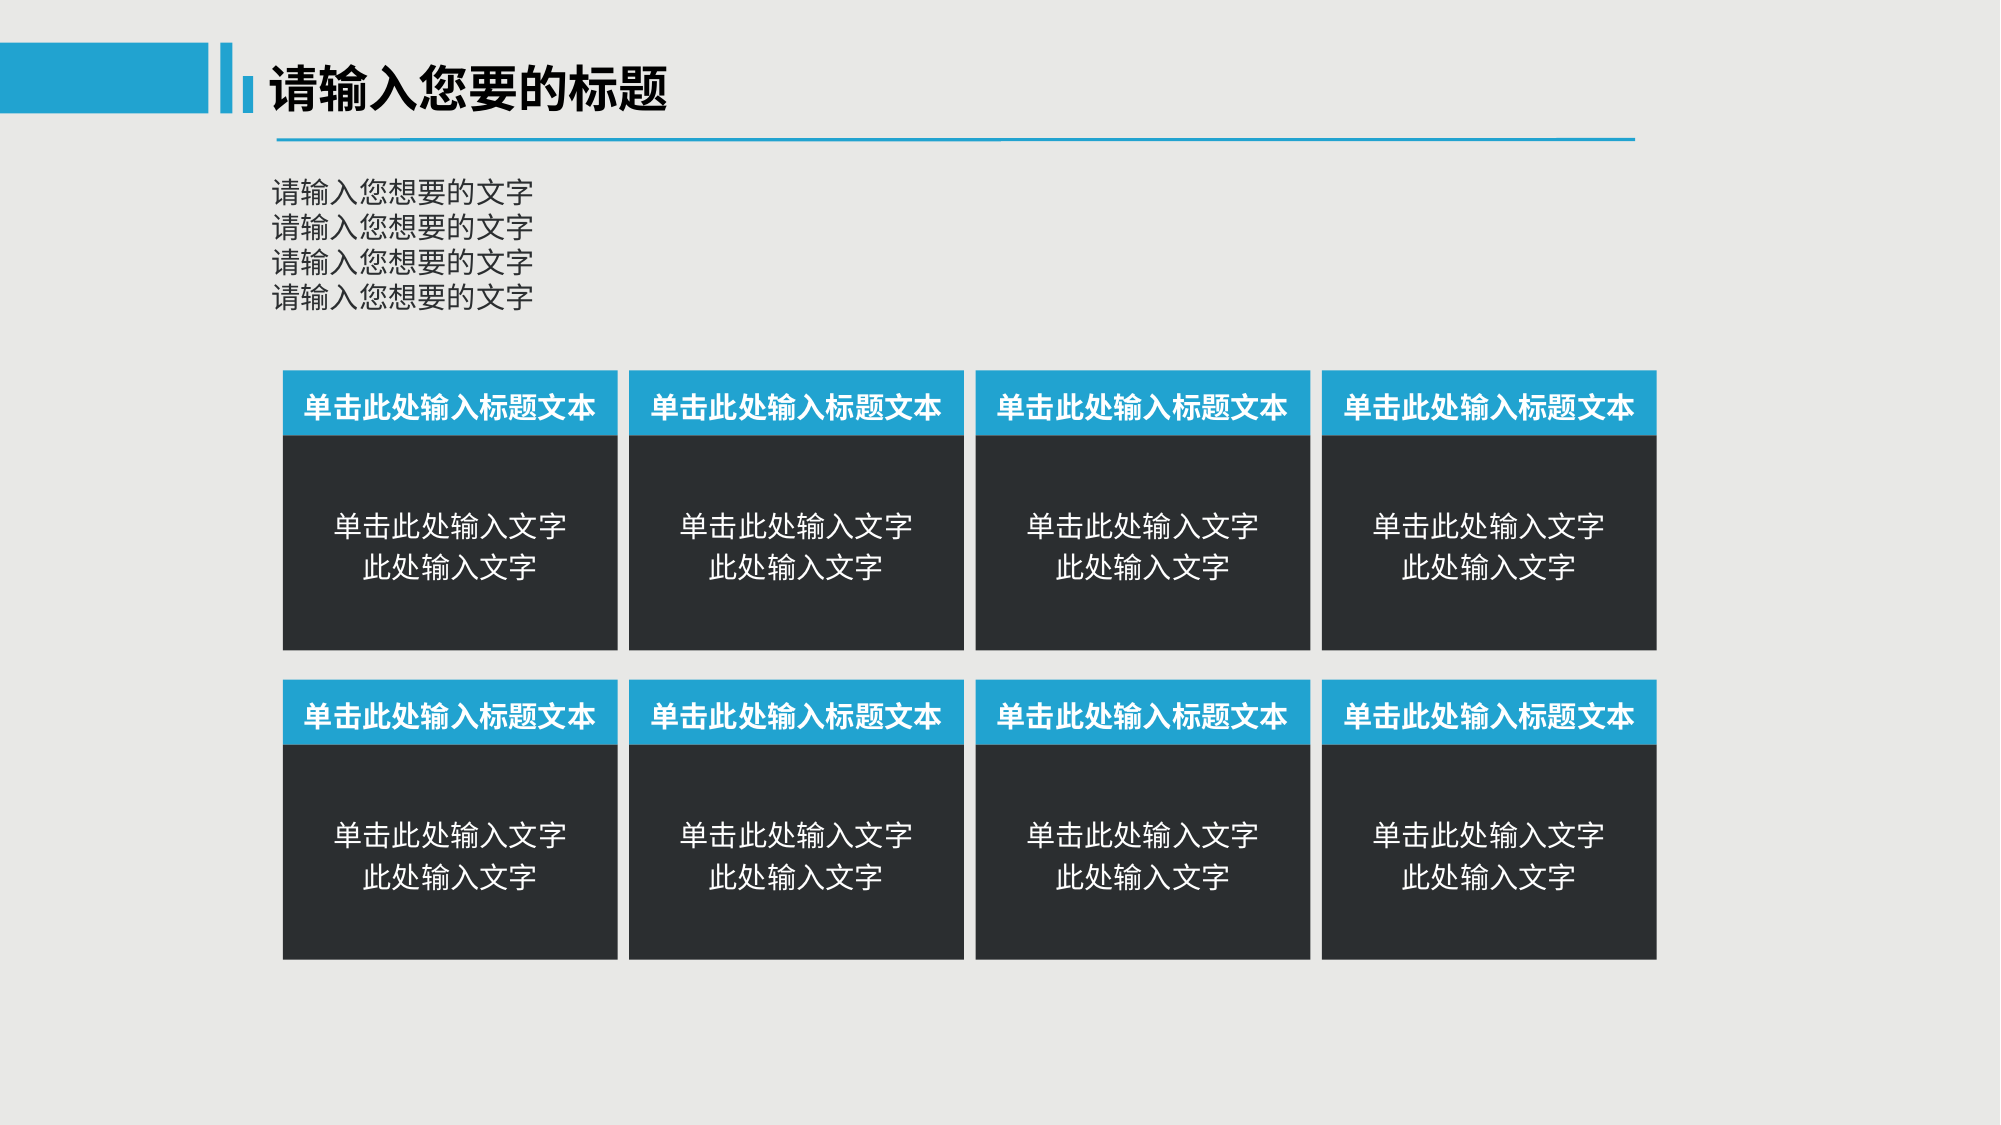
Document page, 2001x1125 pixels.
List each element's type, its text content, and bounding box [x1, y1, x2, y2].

text_box [241, 74, 253, 115]
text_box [282, 370, 1657, 960]
text_box [0, 41, 211, 116]
text_box 请输入您想要的文字请输入您想要的文字 请输入您想要的文字 请输入您想要的文字 [256, 167, 557, 357]
text_box [218, 41, 234, 116]
text_box 请输入您要的标题 [253, 49, 705, 125]
